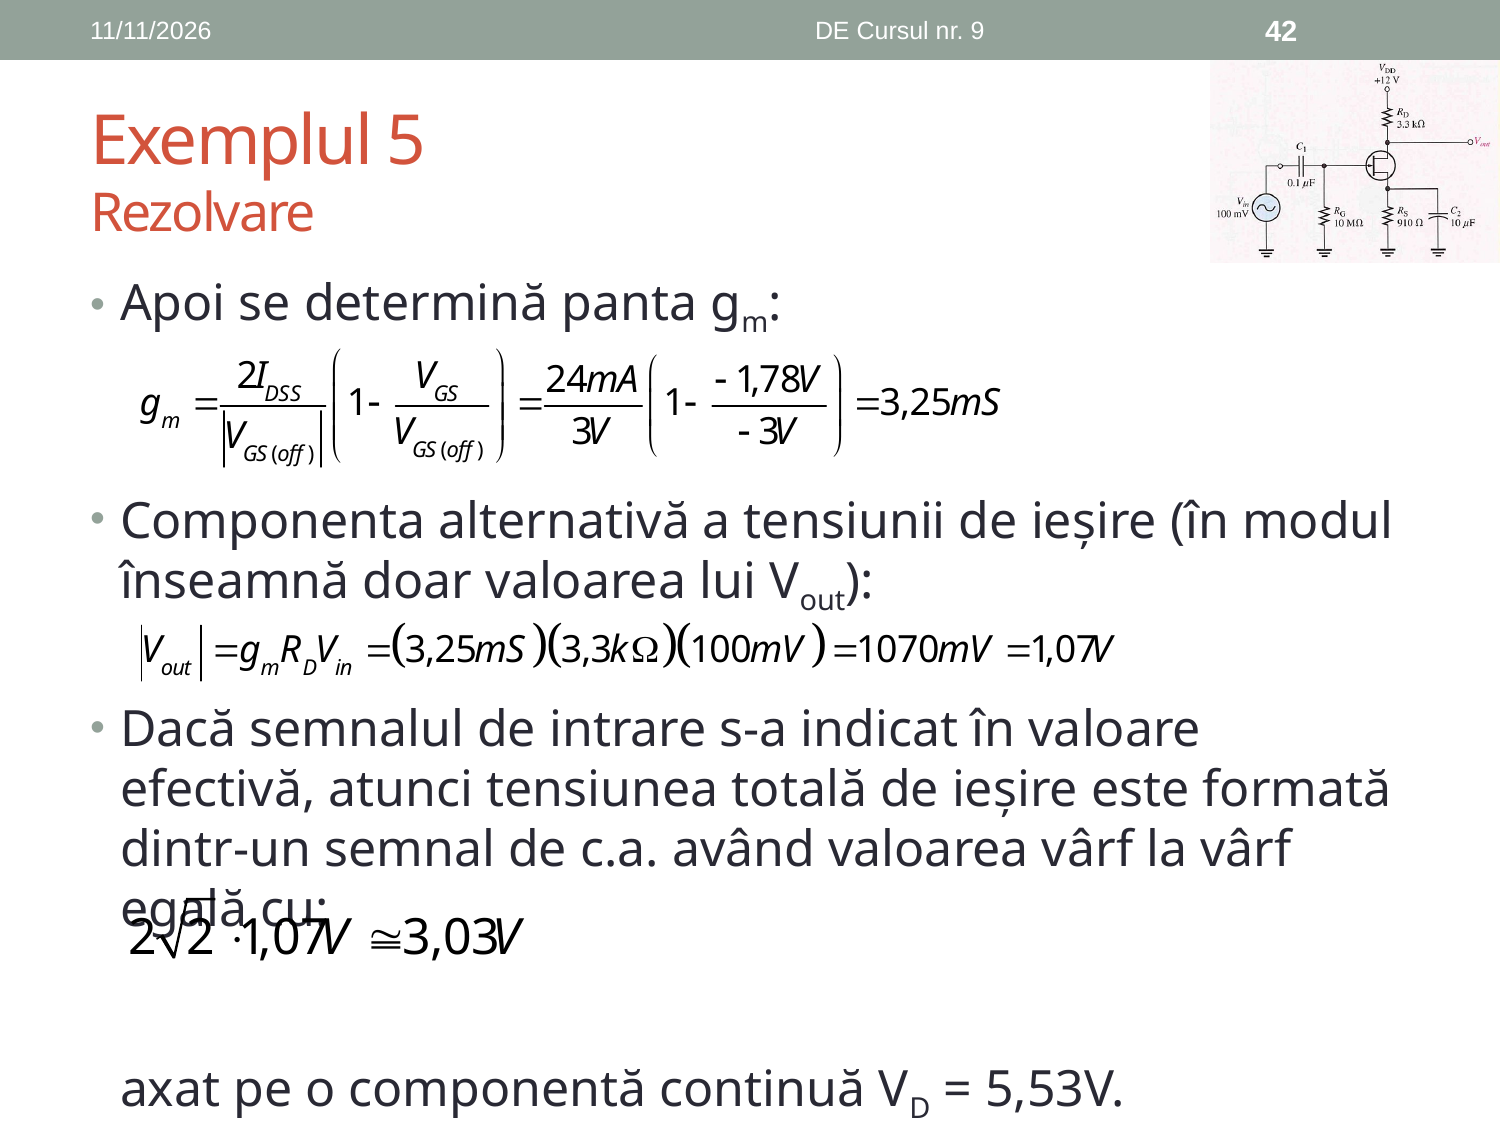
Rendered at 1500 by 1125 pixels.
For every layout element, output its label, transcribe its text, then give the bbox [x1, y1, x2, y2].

list Apoi se determină panta gm: Componenta alternativă a tensiunii de ieșire (în modul înseamnă doar valoarea lui Vout): Dacă semnalul de intrare s-a indicat în valoare efectivă, atunci tensiunea totală de ieșire este formată dintr-un semnal de c.a. având valoarea vârf la vârf egală cu: axat pe o componentă continuă VD = 5,53V. [75, 440, 1425, 1063]
list Apoi se determină panta gm: Componenta alternativă a tensiunii de ieșire (în modul înseamnă doar valoarea lui Vout): Dacă semnalul de intrare s-a indicat în valoare efectivă, atunci tensiunea totală de ieșire este formată dintr-un semnal de c.a. având valoarea vârf la vârf egală cu: axat pe o componentă continuă VD = 5,53V. [75, 262, 1425, 439]
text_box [122, 887, 536, 972]
title Exemplul 5 Rezolvare [75, 87, 1207, 250]
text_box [134, 615, 1126, 688]
slide_number 42 [1250, 3, 1425, 57]
picture [1210, 60, 1500, 263]
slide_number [75, 3, 550, 57]
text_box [134, 340, 1013, 476]
footer DE Cursul nr. 9 [562, 3, 1238, 57]
